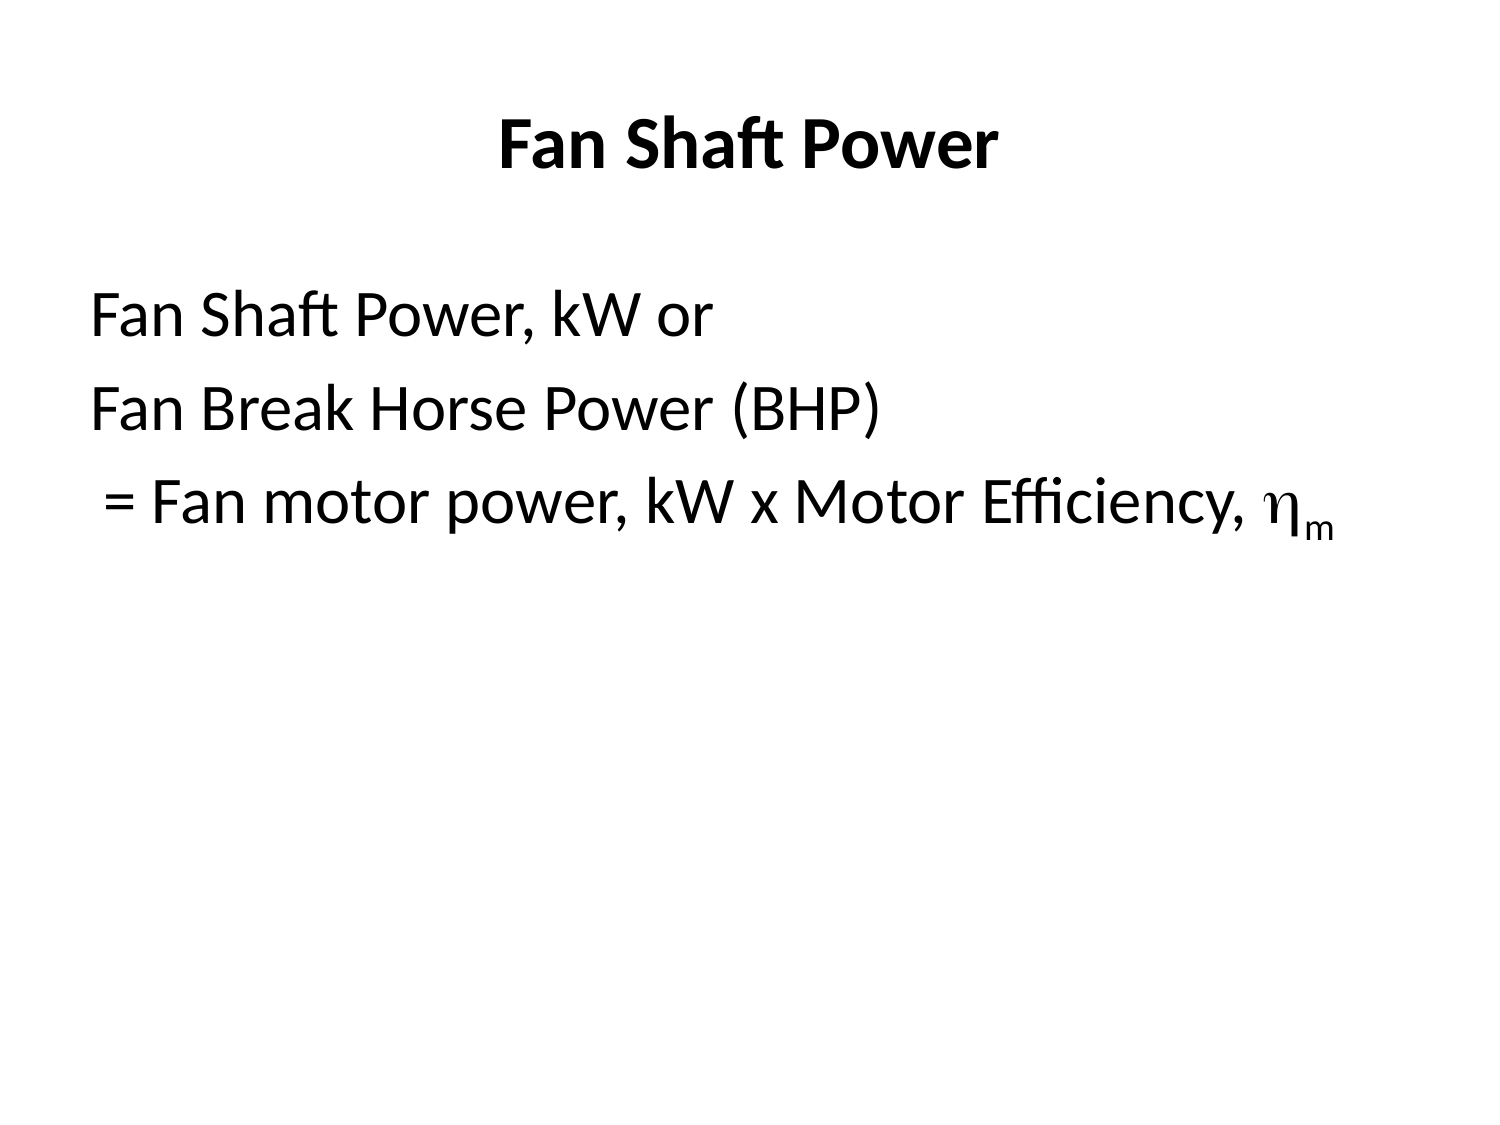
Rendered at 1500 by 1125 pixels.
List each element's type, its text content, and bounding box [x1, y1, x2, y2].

title Fan Shaft Power [75, 45, 1425, 233]
list Fan Shaft Power, kW or Fan Break Horse Power (BHP) = Fan motor power, kW x Motor Efficiency, m [75, 262, 1425, 1005]
